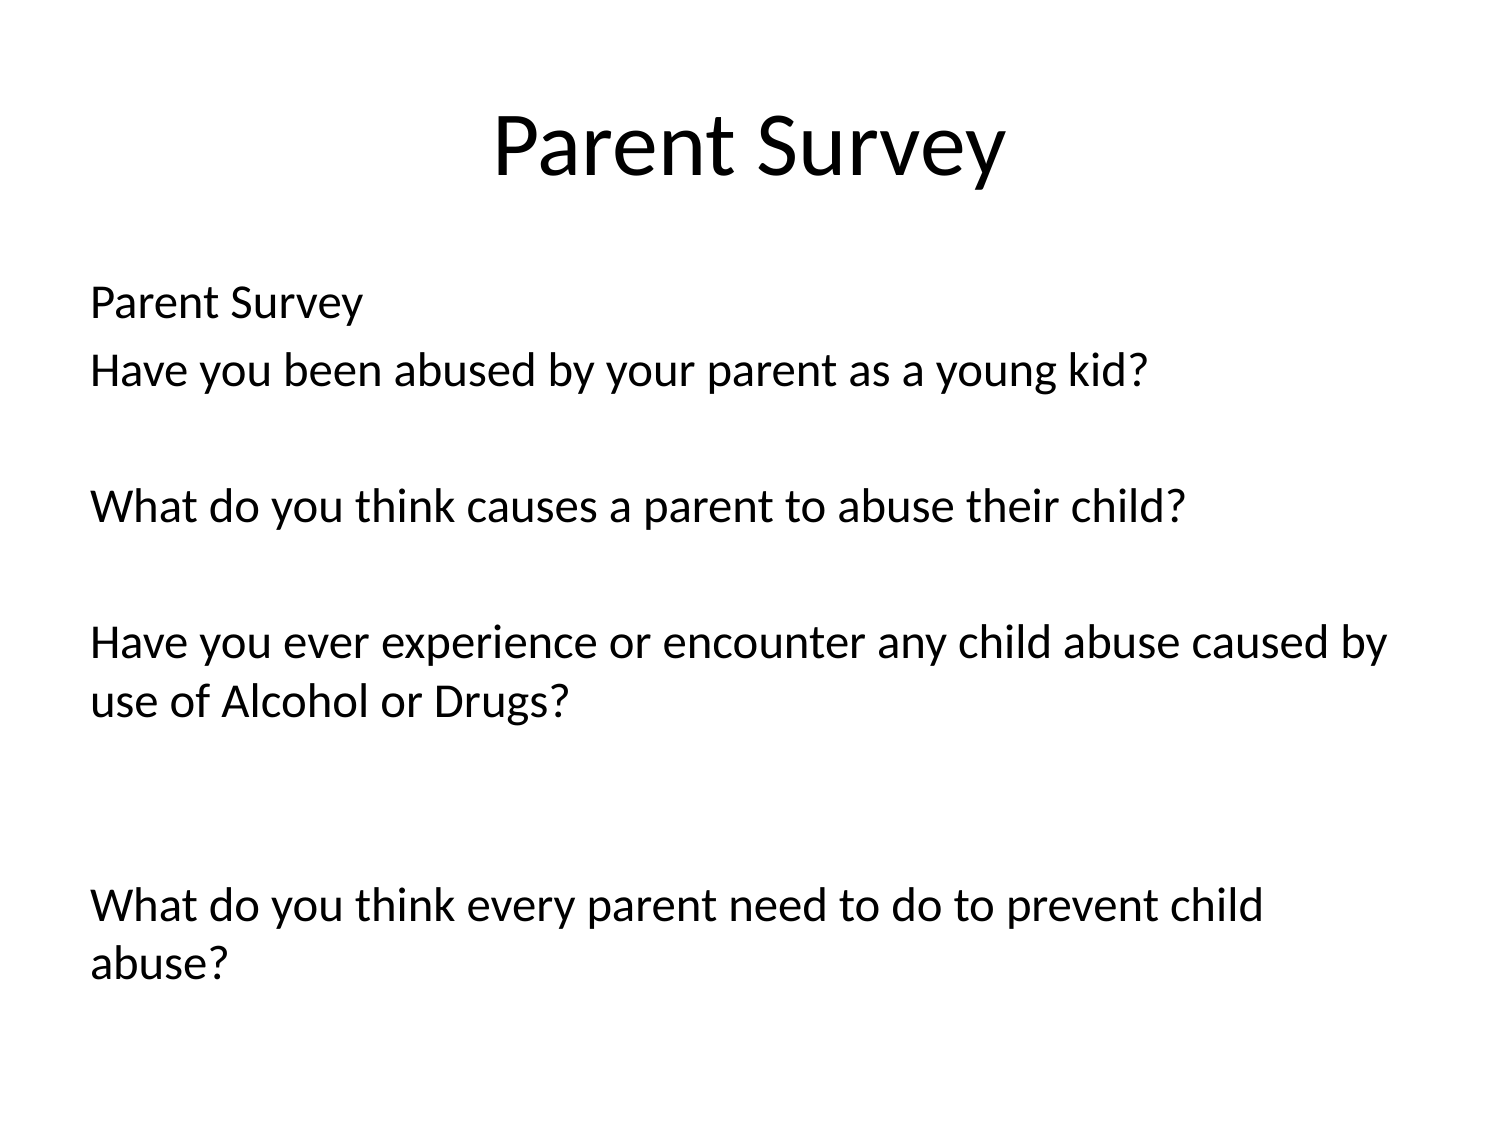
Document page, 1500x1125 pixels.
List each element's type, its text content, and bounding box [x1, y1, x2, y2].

title Parent Survey [75, 45, 1425, 233]
list Parent Survey Have you been abused by your parent as a young kid? What do you think causes a parent to abuse their child? Have you ever experience or encounter any child abuse caused by use of Alcohol or Drugs? What do you think every parent need to do to prevent child abuse? [75, 262, 1425, 1005]
